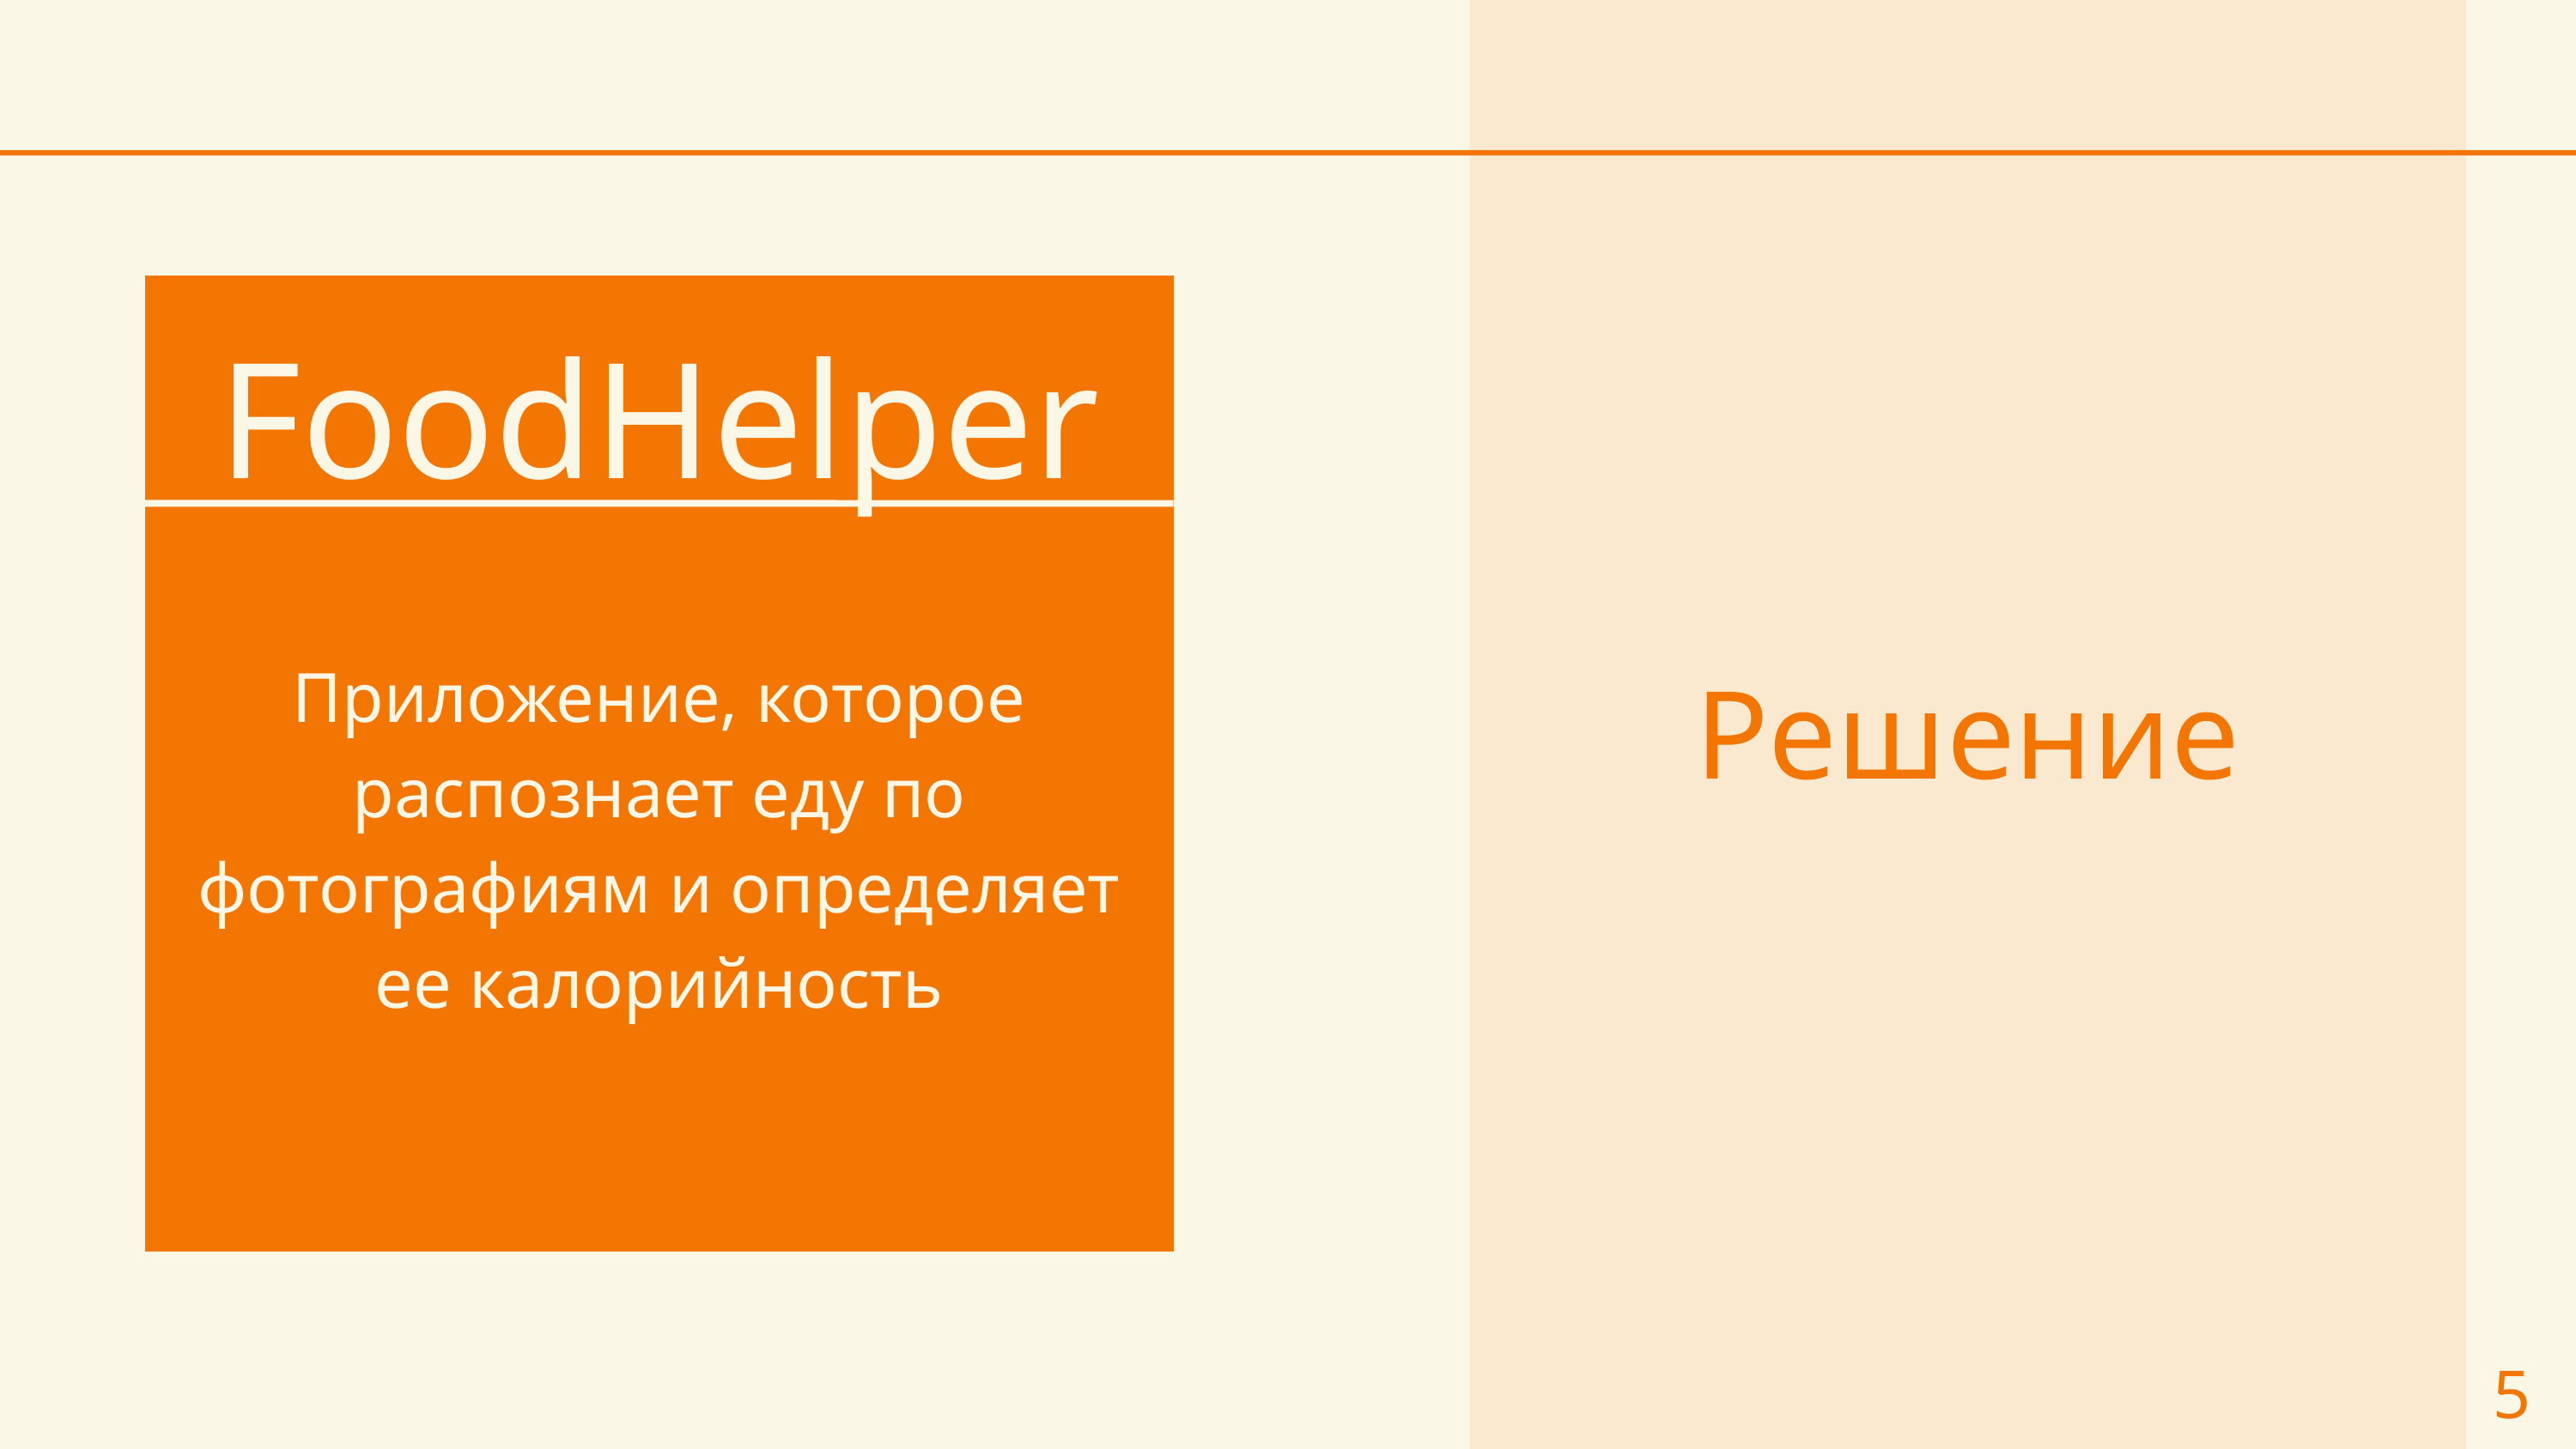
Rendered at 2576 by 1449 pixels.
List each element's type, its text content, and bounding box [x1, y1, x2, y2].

text_box Решение [1519, 633, 2416, 803]
text_box [1469, 156, 2466, 1449]
text_box 5 [2493, 1338, 2530, 1432]
text_box [0, 149, 2576, 156]
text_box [144, 275, 1174, 1252]
text_box [1469, 0, 2466, 149]
